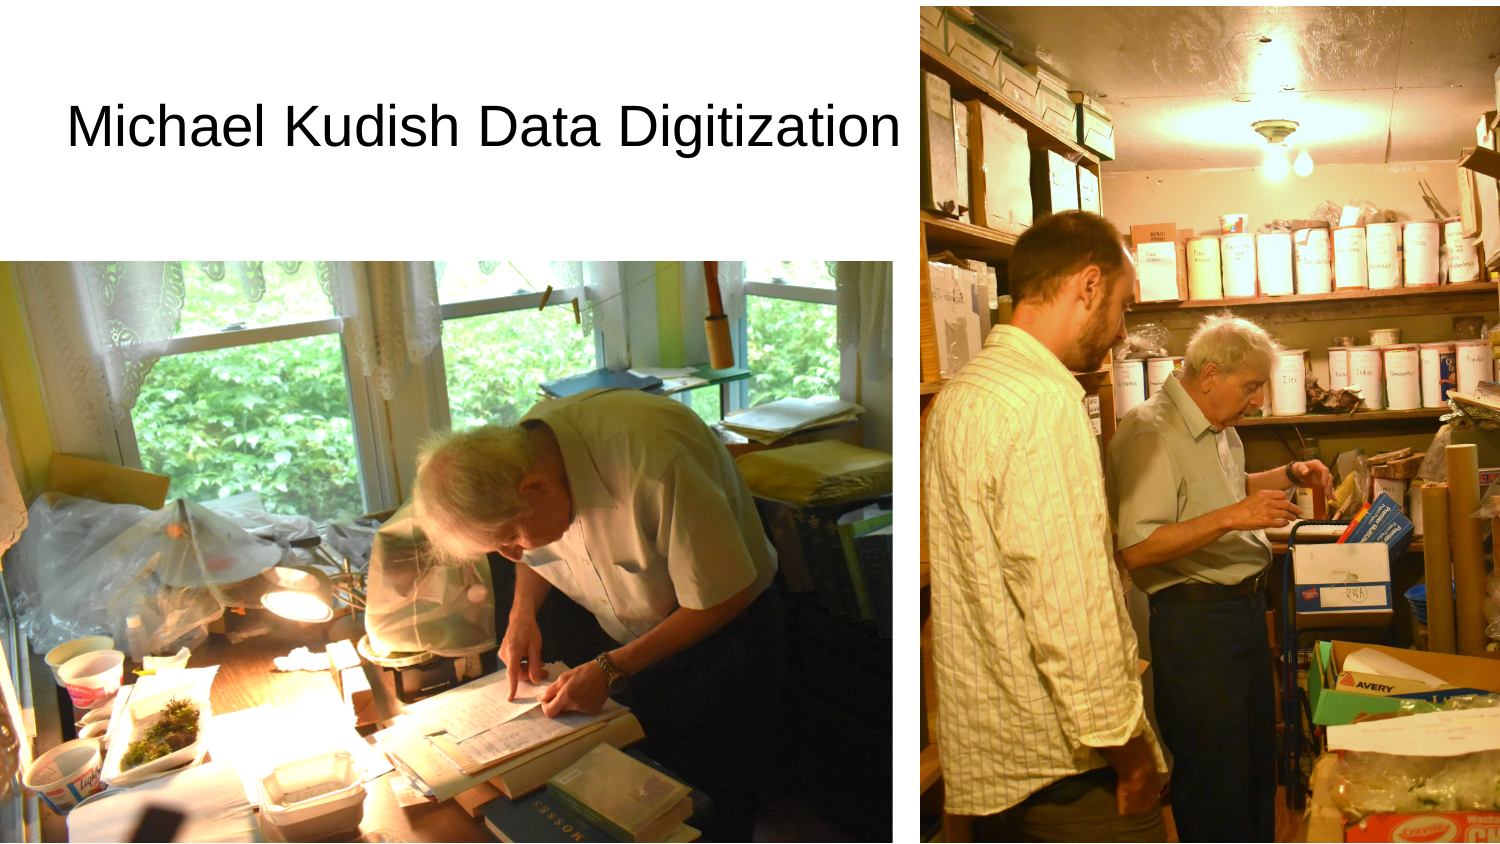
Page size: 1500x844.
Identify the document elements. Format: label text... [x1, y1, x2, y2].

picture [920, 6, 1500, 843]
title Michael Kudish Data Digitization [51, 72, 915, 167]
picture [0, 261, 893, 843]
